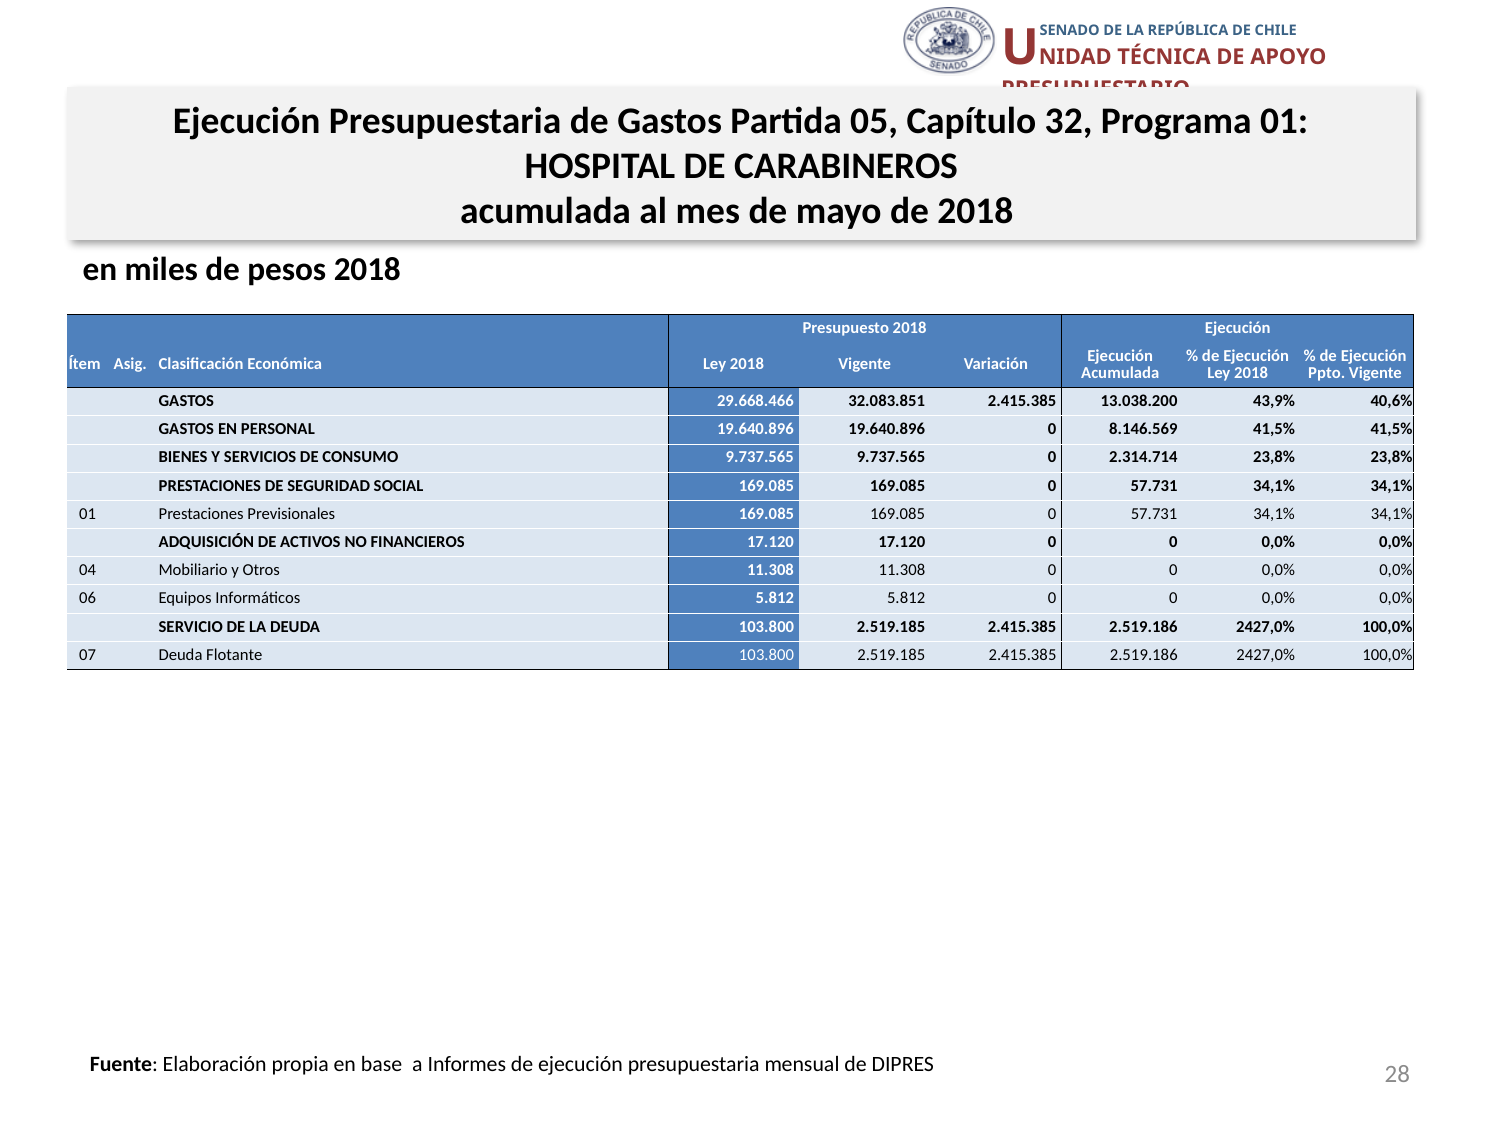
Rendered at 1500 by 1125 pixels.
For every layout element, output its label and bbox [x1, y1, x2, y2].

table_cell [669, 473, 1061, 500]
table_header [67, 315, 668, 343]
table_cell [1062, 614, 1413, 641]
table_cell [67, 388, 668, 415]
table_cell [1062, 343, 1413, 387]
table_cell [1062, 585, 1413, 613]
table_cell [669, 343, 1061, 387]
table_cell [669, 501, 1061, 528]
table_cell [1062, 416, 1413, 444]
table_cell [669, 416, 1061, 444]
table_cell [67, 585, 668, 613]
table_cell [669, 557, 1061, 584]
table_cell [1062, 473, 1413, 500]
table_cell [1062, 529, 1413, 556]
table_cell [669, 585, 1061, 613]
table_cell [67, 473, 668, 500]
table_cell [67, 529, 668, 556]
table_cell [67, 445, 668, 472]
table_cell [1062, 445, 1413, 472]
slide_number [1074, 1042, 1425, 1103]
table_header [669, 315, 1061, 343]
table_cell [67, 557, 668, 584]
table_cell [1062, 501, 1413, 528]
table_cell [1062, 388, 1413, 415]
table_cell [669, 614, 1061, 641]
table_cell [669, 445, 1061, 472]
table_cell [67, 343, 668, 387]
text_box [67, 87, 1418, 315]
table_cell [669, 388, 1061, 415]
table_cell [1062, 557, 1413, 584]
picture [903, 7, 997, 76]
table_cell [67, 416, 668, 444]
table_header [1062, 315, 1413, 343]
table_cell [669, 529, 1061, 556]
table_cell [67, 642, 668, 669]
table_cell [67, 614, 668, 641]
table_cell [67, 501, 668, 528]
table_cell [1062, 642, 1413, 669]
table_cell [669, 642, 1061, 669]
